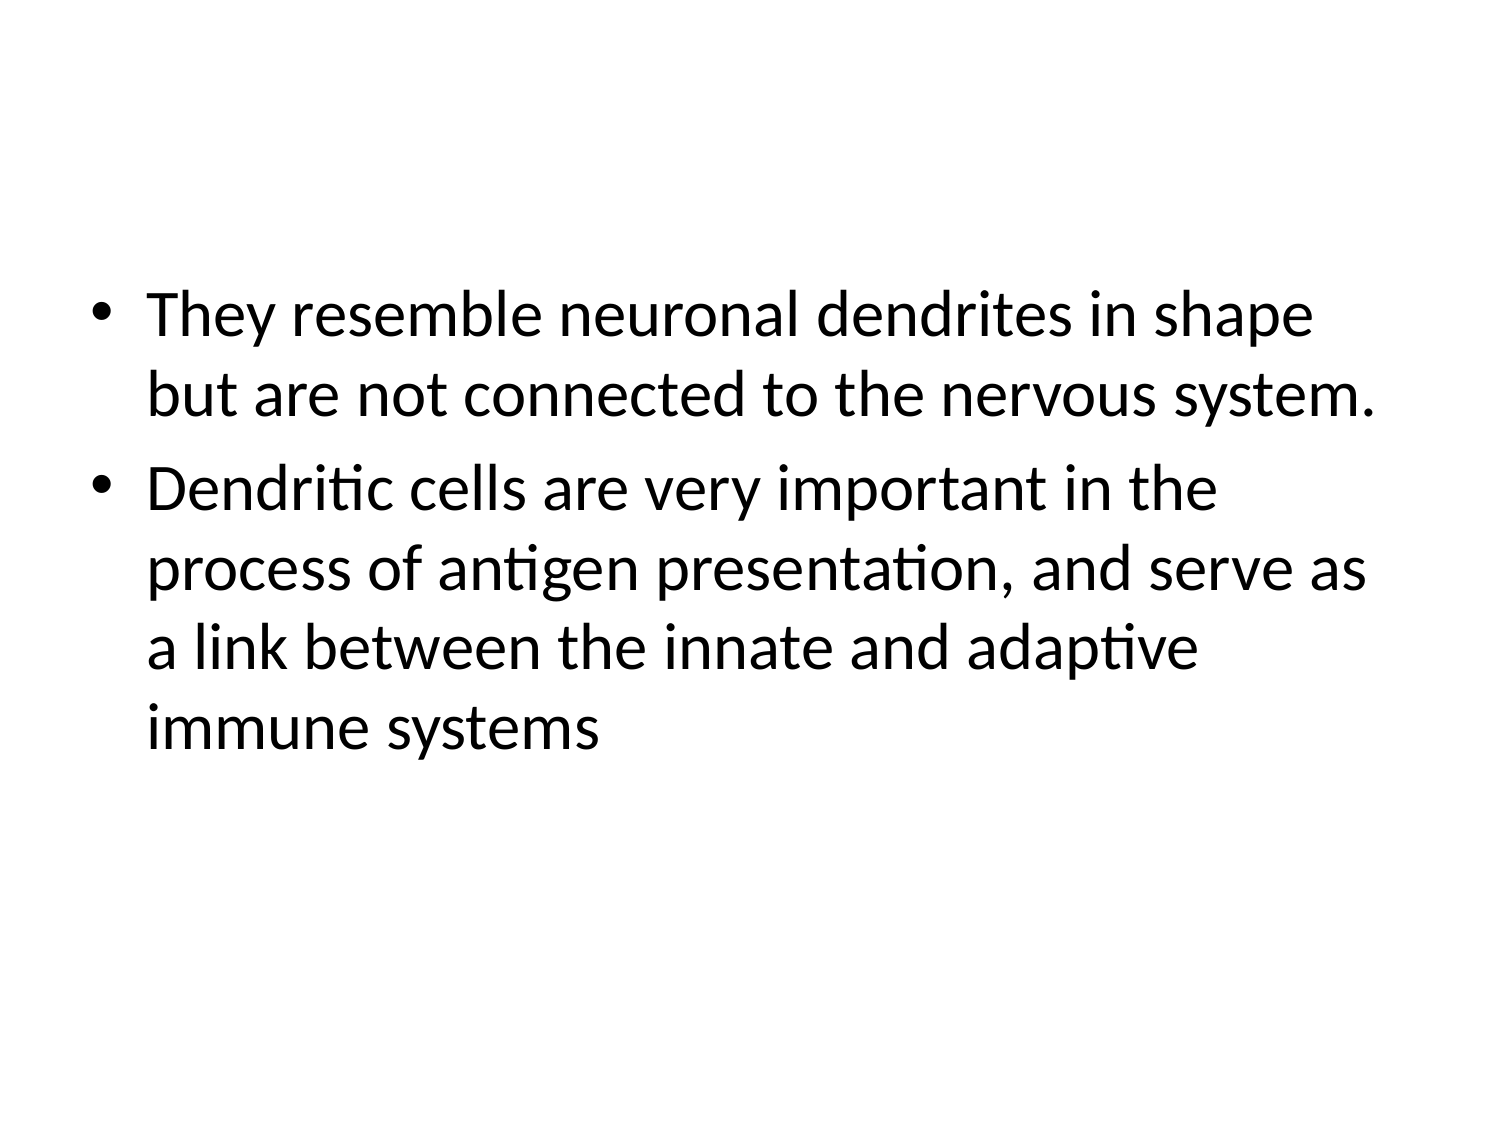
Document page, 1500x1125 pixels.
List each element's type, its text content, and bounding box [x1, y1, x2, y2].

list They resemble neuronal dendrites in shape but are not connected to the nervous system. Dendritic cells are very important in the process of antigen presentation, and serve as a link between the innate and adaptive immune systems [75, 262, 1425, 1005]
